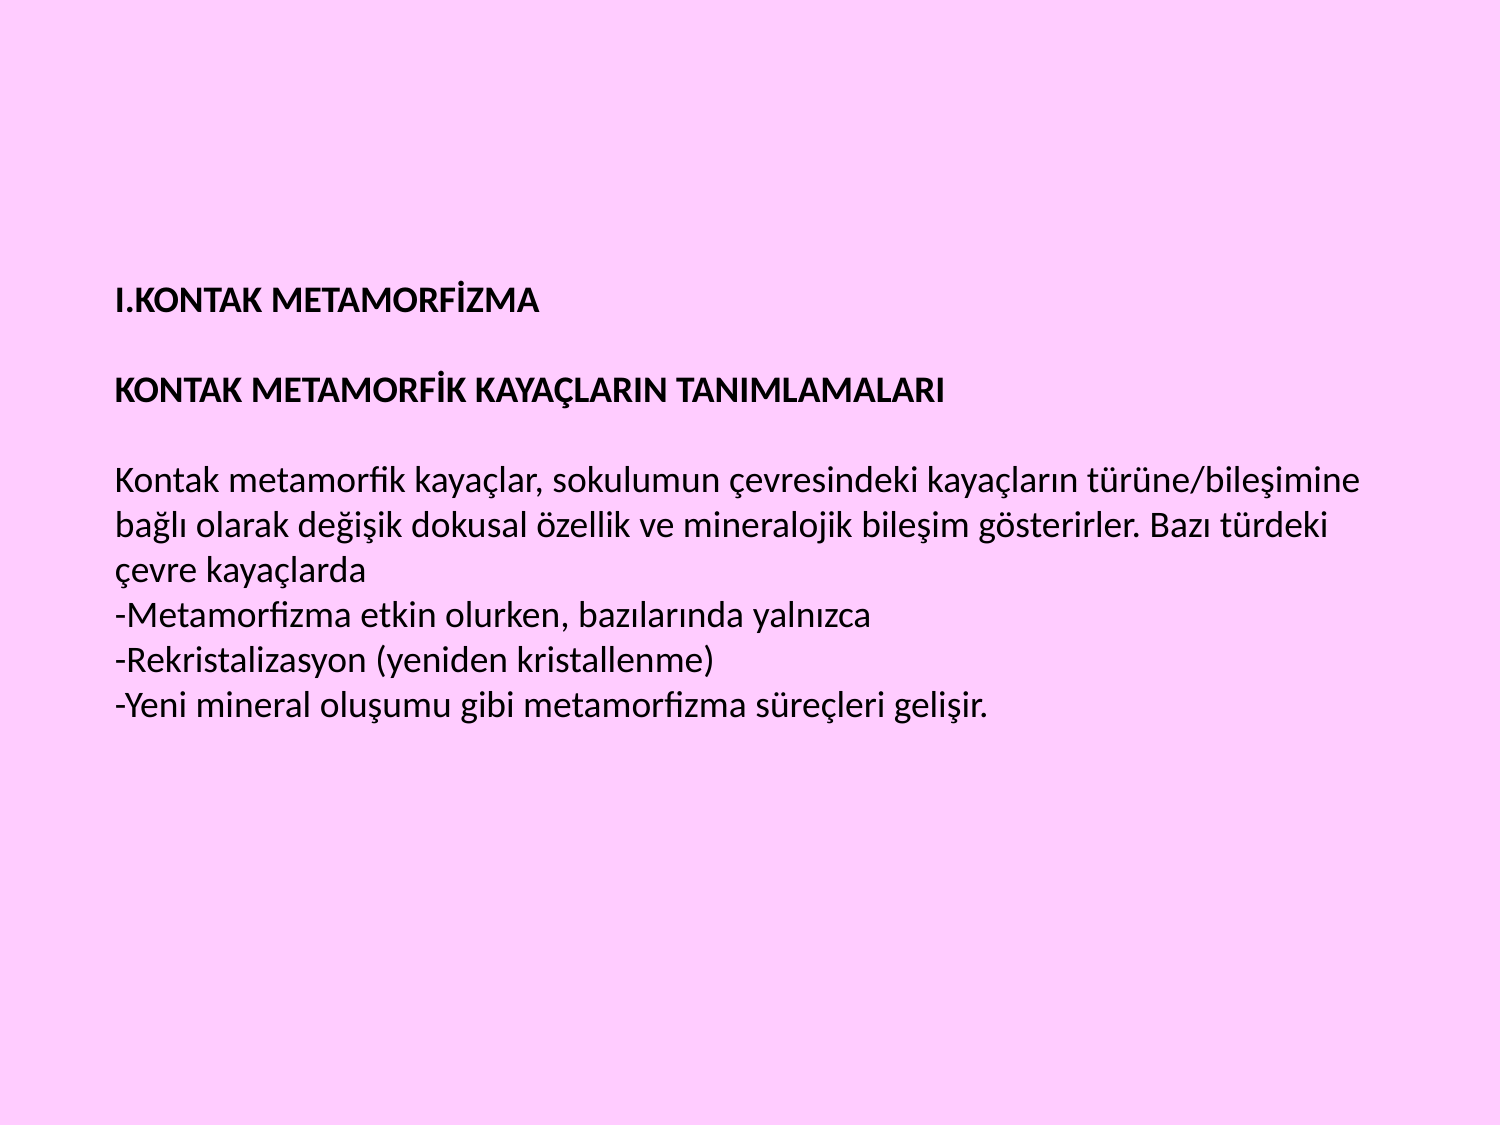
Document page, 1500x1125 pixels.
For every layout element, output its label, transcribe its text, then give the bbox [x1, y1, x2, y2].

text_box I.KONTAK METAMORFİZMA KONTAK METAMORFİK KAYAÇLARIN TANIMLAMALARI Kontak metamorfik kayaçlar, sokulumun çevresindeki kayaçların türüne/bileşimine bağlı olarak değişik dokusal özellik ve mineralojik bileşim gösterirler. Bazı türdeki çevre kayaçlarda -Metamorfizma etkin olurken, bazılarında yalnızca -Rekristalizasyon (yeniden kristallenme) -Yeni mineral oluşumu gibi metamorfizma süreçleri gelişir. [100, 267, 1388, 732]
